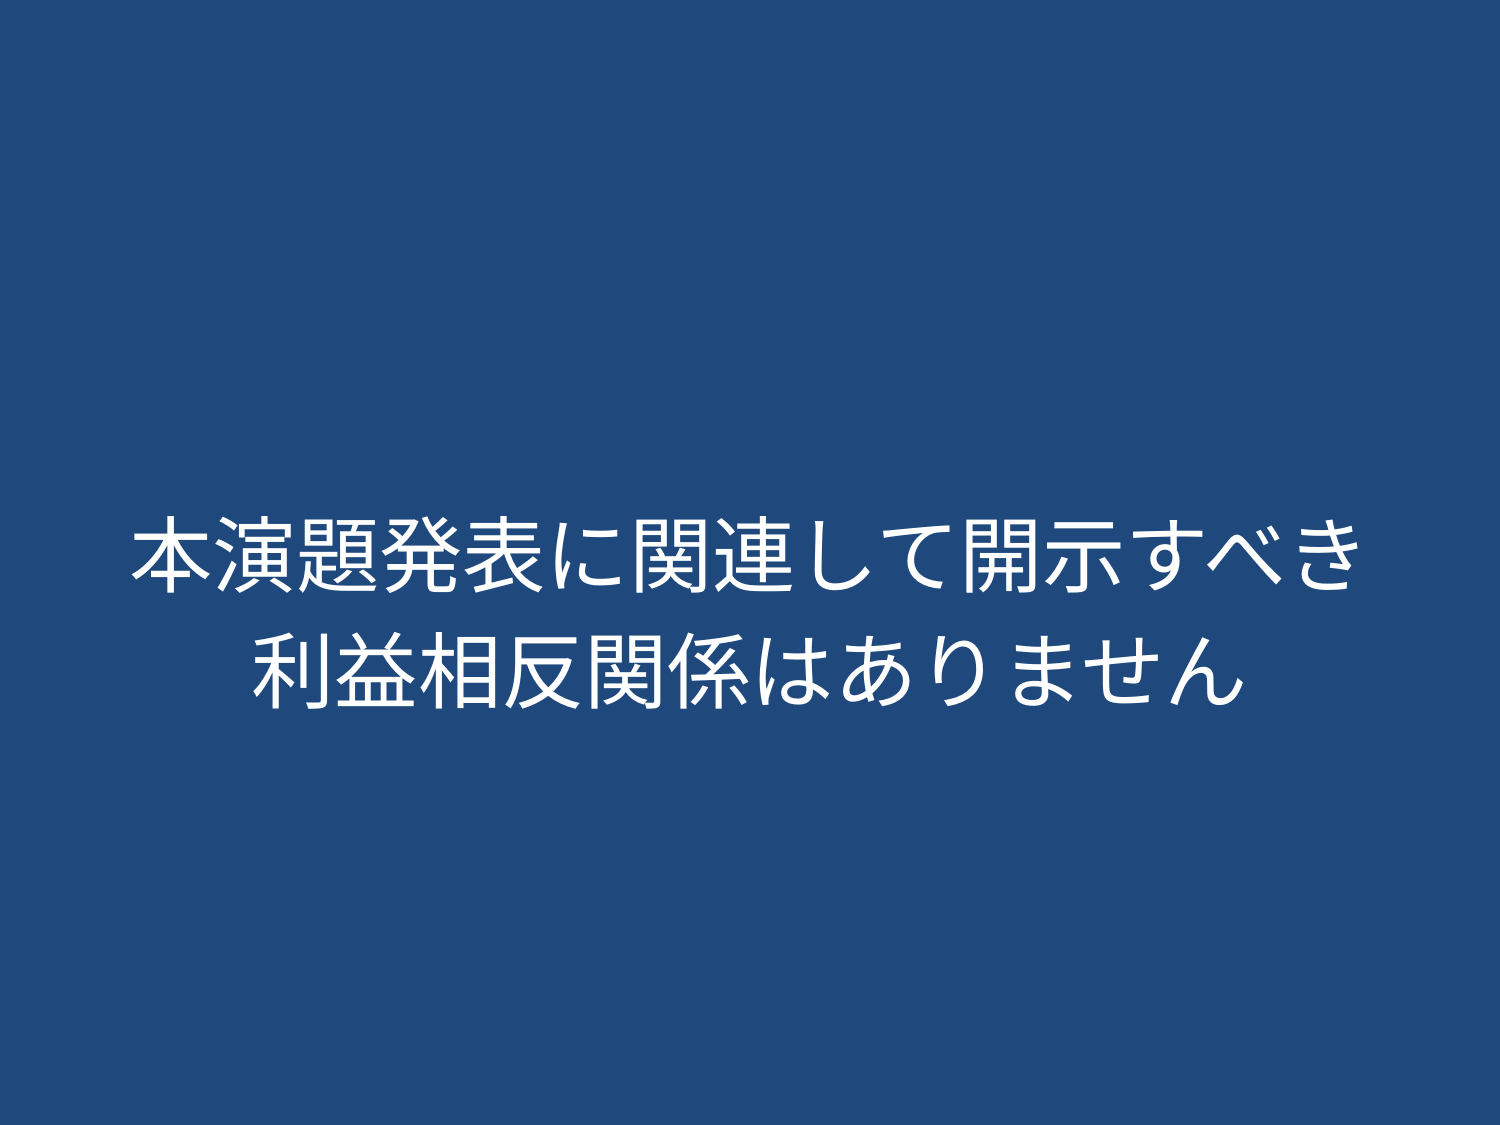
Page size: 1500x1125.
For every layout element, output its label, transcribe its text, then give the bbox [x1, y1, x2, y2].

list 本演題発表に関連して開示すべき 利益相反関係はありません [75, 262, 1425, 1005]
